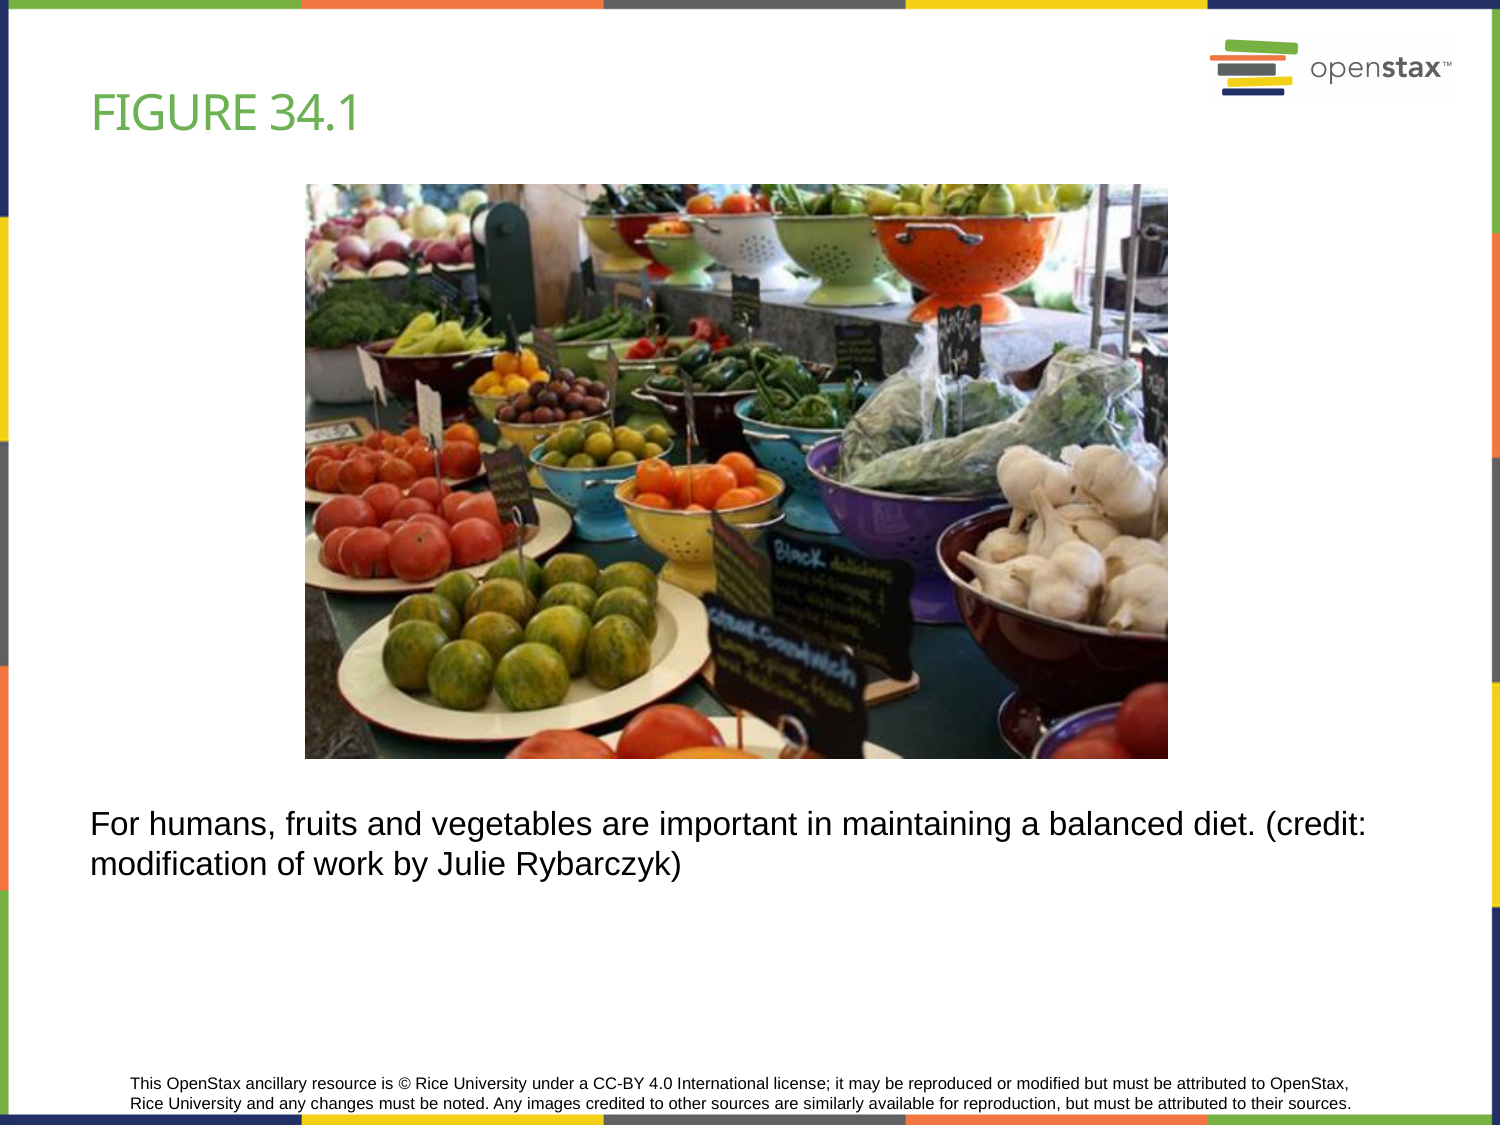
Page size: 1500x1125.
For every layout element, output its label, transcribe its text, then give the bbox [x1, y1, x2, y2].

picture [0, 0, 1500, 1125]
footer This OpenStax ancillary resource is © Rice University under a CC-BY 4.0 International license; it may be reproduced or modified but must be attributed to OpenStax, Rice University and any changes must be noted. Any images credited to other sources are similarly available for reproduction, but must be attributed to their sources. [115, 1065, 1398, 1112]
title Figure 34.1 [75, 39, 1398, 148]
list For humans, fruits and vegetables are important in maintaining a balanced diet. (credit: modification of work by Julie Rybarczyk) [75, 794, 1398, 986]
